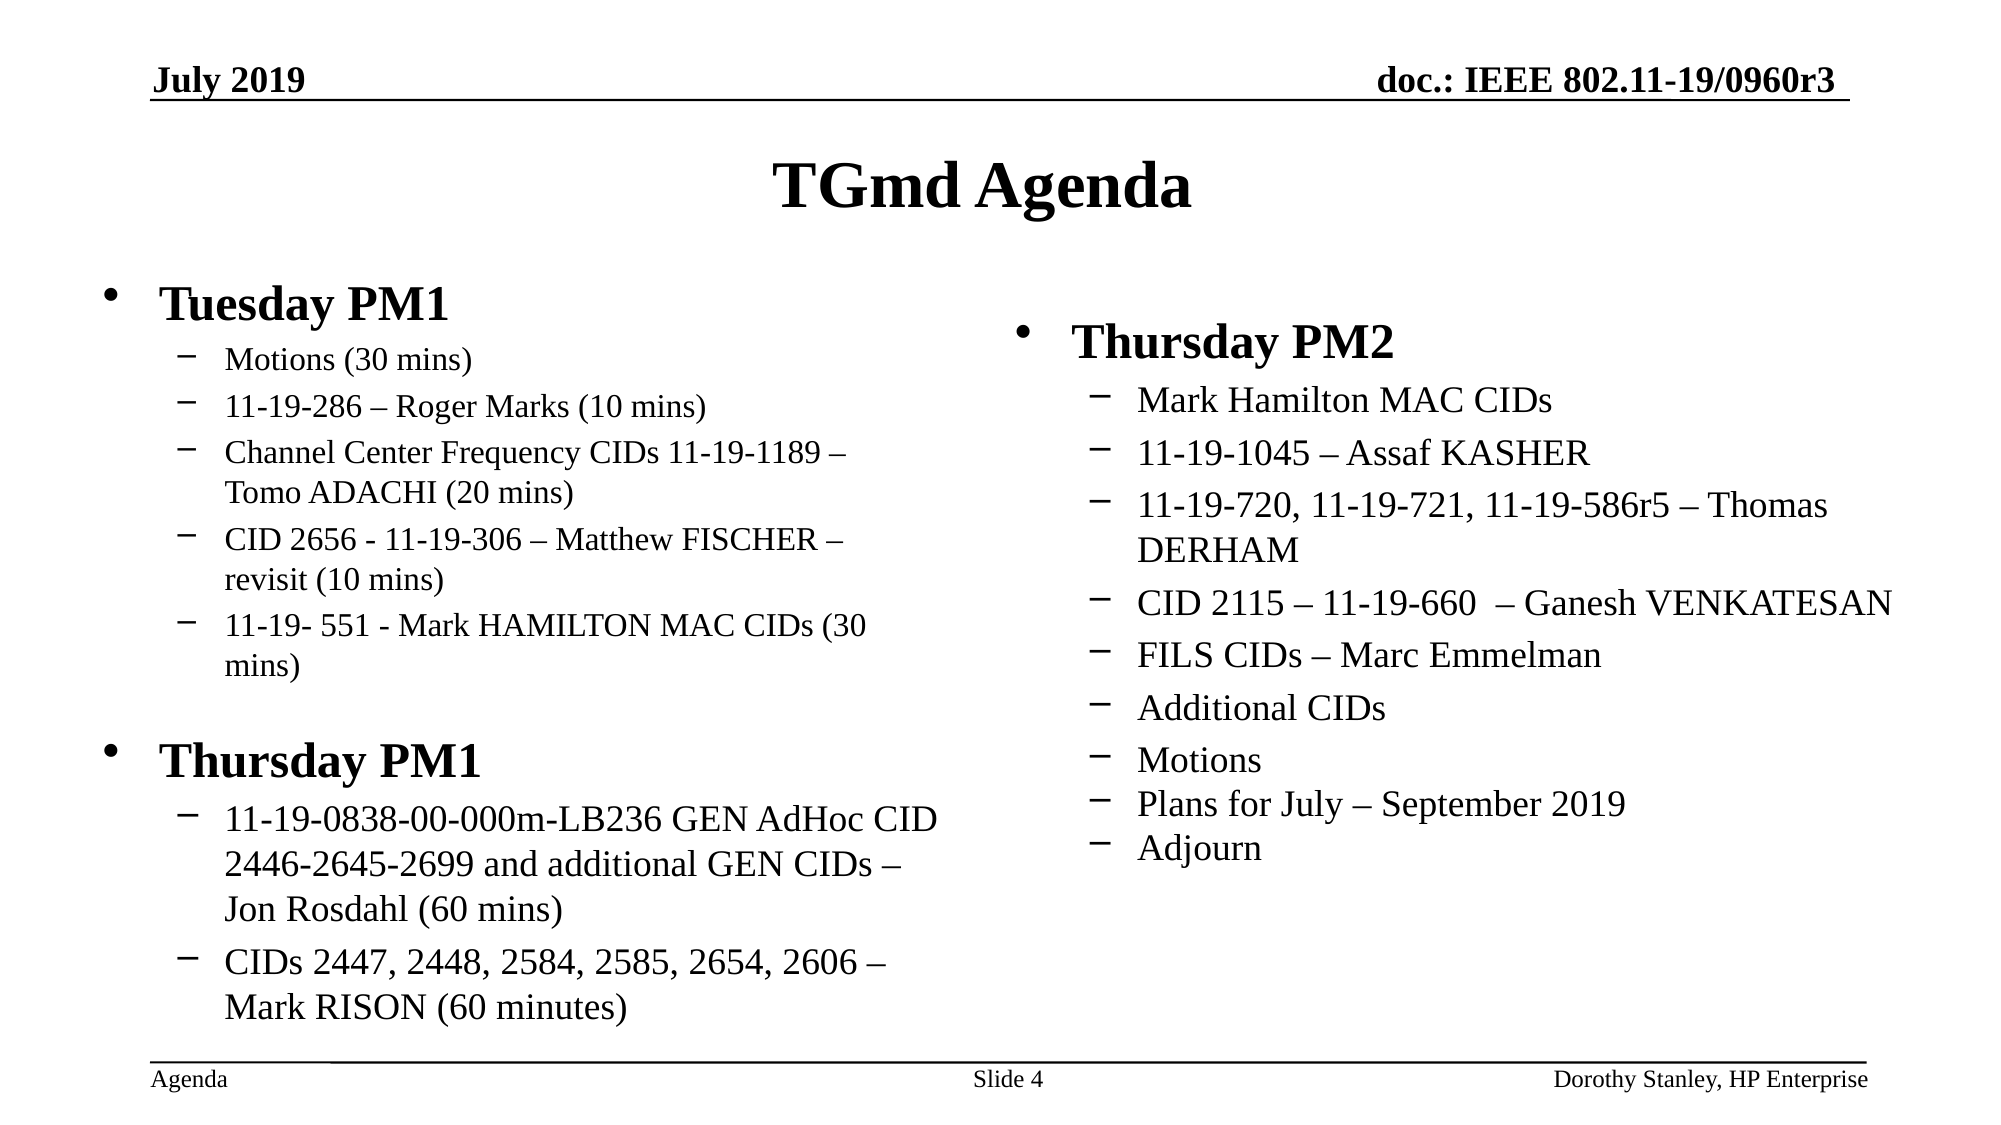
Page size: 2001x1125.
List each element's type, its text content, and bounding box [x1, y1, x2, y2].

text_box Tuesday PM1 Motions (30 mins) 11-19-286 – Roger Marks (10 mins) Channel Center Frequency CIDs 11-19-1189 – Tomo ADACHI (20 mins) CID 2656 - 11-19-306 – Matthew FISCHER – revisit (10 mins) 11-19- 551 - Mark HAMILTON MAC CIDs (30 mins) [87, 274, 934, 738]
footer Dorothy Stanley, HP Enterprise [1549, 1062, 1869, 1093]
title TGmd Agenda [362, 112, 1638, 250]
text_box Thursday PM1 11-19-0838-00-000m-LB236 GEN AdHoc CID 2446-2645-2699 and additional GEN CIDs – Jon Rosdahl (60 mins) CIDs 2447, 2448, 2584, 2585, 2654, 2606 – Mark RISON (60 minutes) [87, 731, 973, 1032]
text_box Thursday PM2 Mark Hamilton MAC CIDs 11-19-1045 – Assaf KASHER 11-19-720, 11-19-721, 11-19-586r5 – Thomas DERHAM CID 2115 – 11-19-660 – Ganesh VENKATESAN FILS CIDs – Marc Emmelman Additional CIDs Motions Plans for July – September 2019 Adjourn [999, 312, 1950, 1000]
slide_number Slide 4 [972, 1062, 1044, 1093]
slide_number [152, 54, 567, 100]
